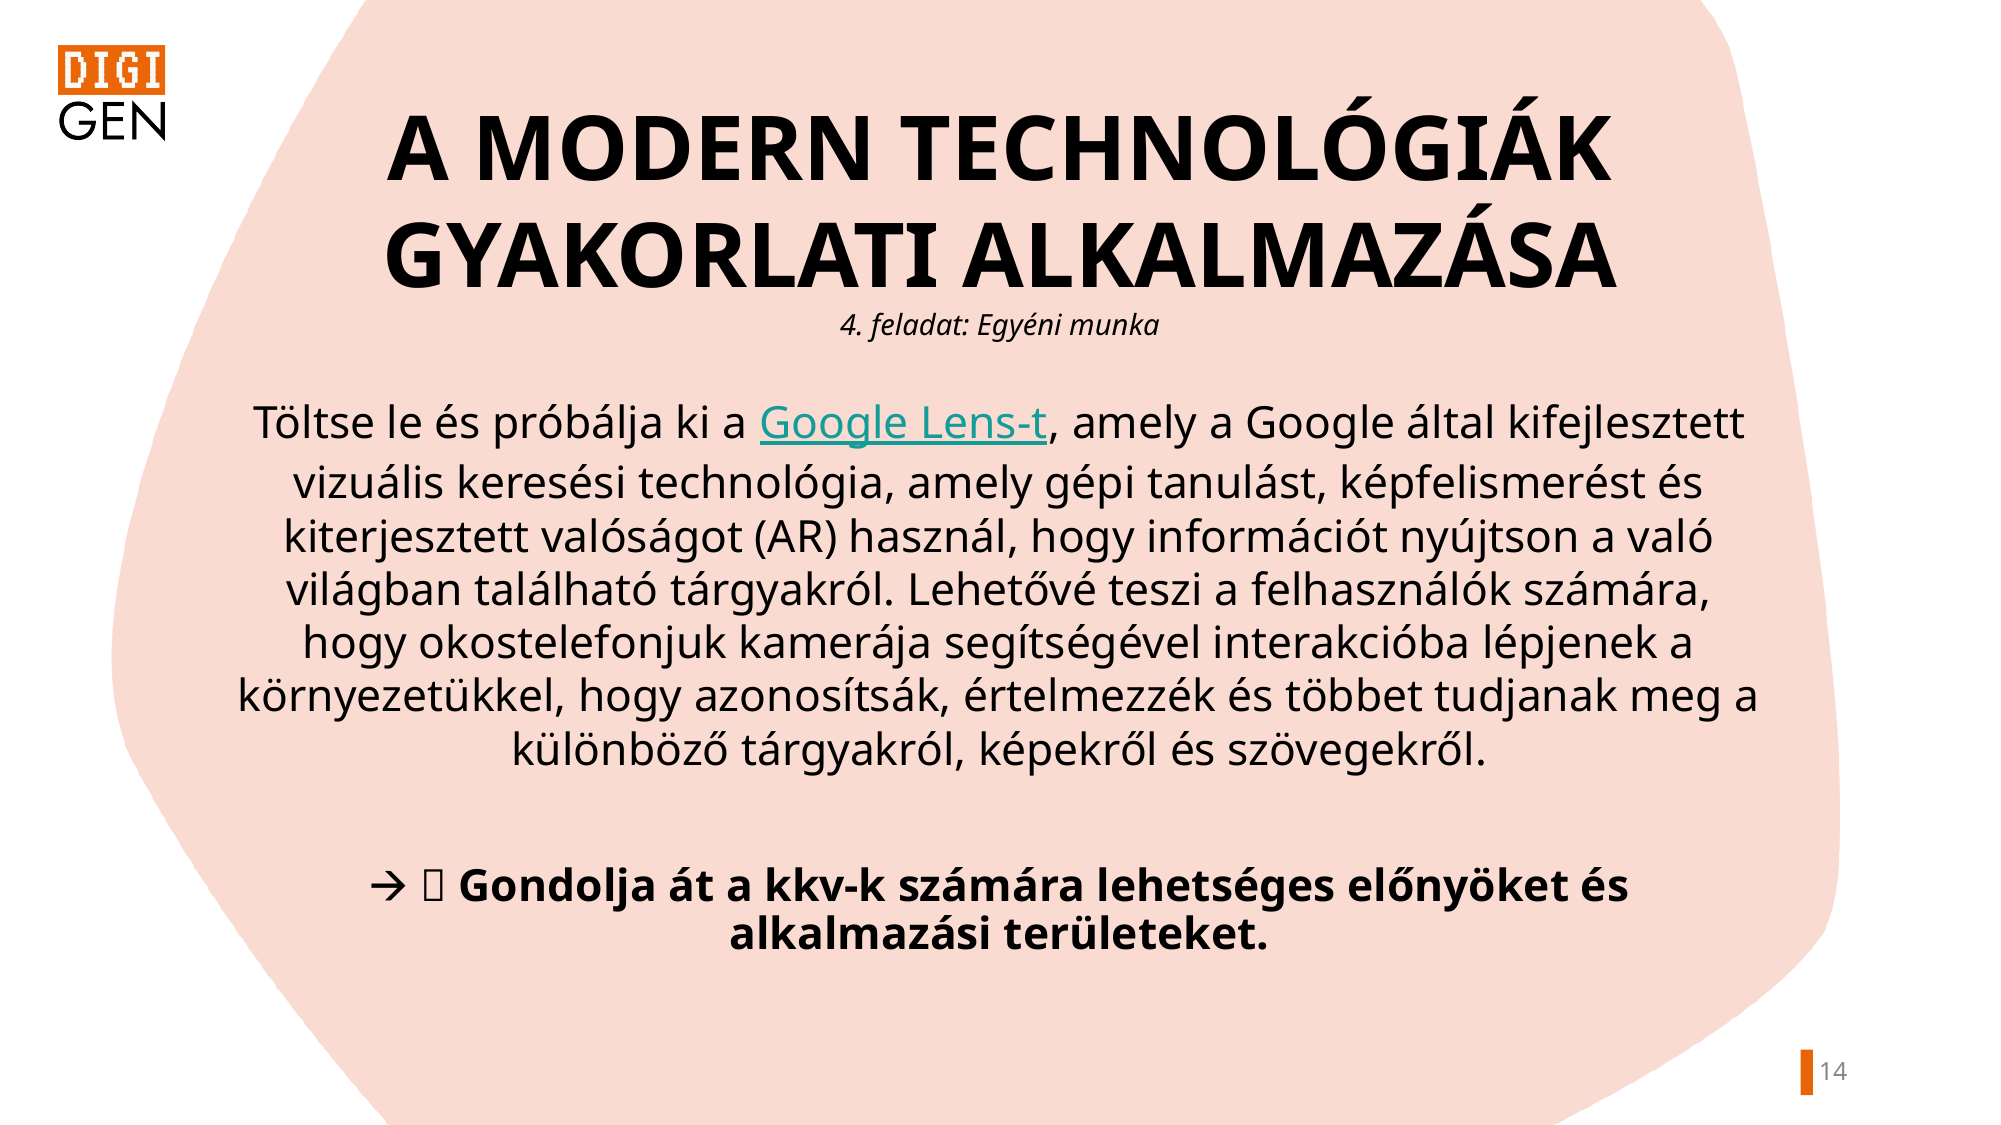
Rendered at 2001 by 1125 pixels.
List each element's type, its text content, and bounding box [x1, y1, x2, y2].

slide_number 14 [1764, 1042, 1863, 1103]
list Töltse le és próbálja ki a Google Lens-t, amely a Google által kifejlesztett vizuális keresési technológia, amely gépi tanulást, képfelismerést és kiterjesztett valóságot (AR) használ, hogy információt nyújtson a való világban található tárgyakról. Lehetővé teszi a felhasználók számára, hogy okostelefonjuk kamerája segítségével interakcióba lépjenek a környezetükkel, hogy azonosítsák, értelmezzék és többet tudjanak meg a különböző tárgyakról, képekről és szövegekről. 🡪  Gondolja át a kkv-k számára lehetséges előnyöket és alkalmazási területeket. [221, 386, 1779, 1007]
title A MODERN TECHNOLÓGIÁK GYAKORLATI ALKALMAZÁSA 4. feladat: Egyéni munka [335, 95, 1665, 337]
picture [58, 45, 166, 94]
